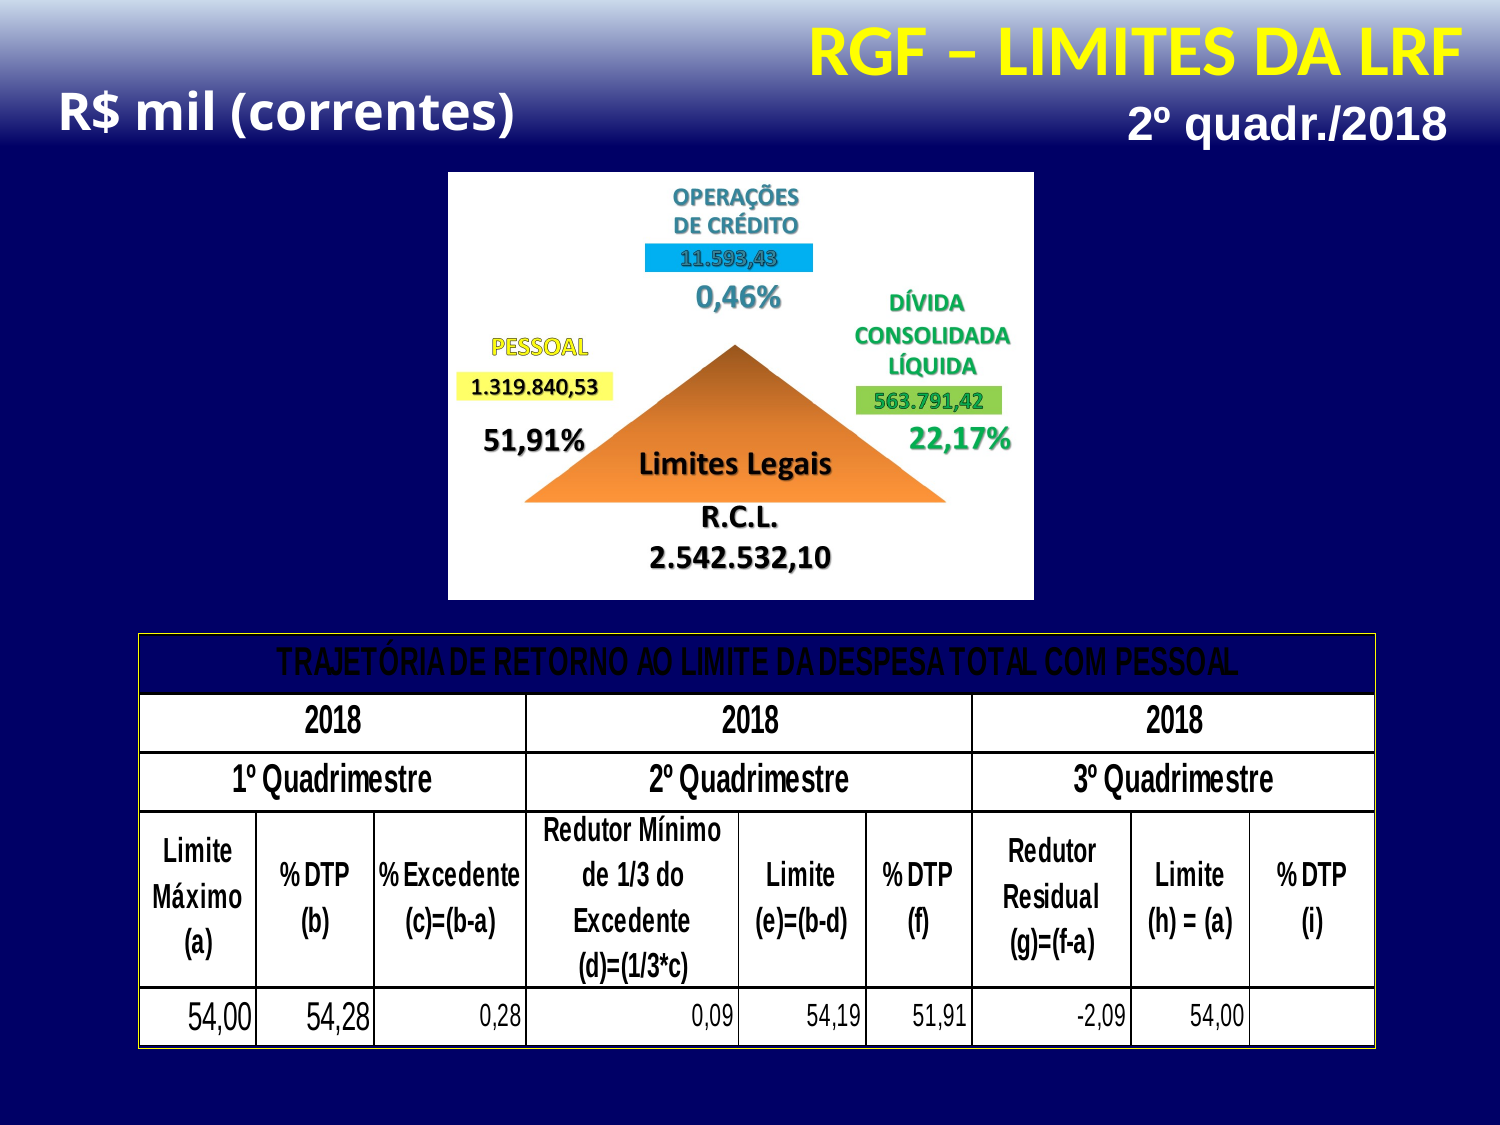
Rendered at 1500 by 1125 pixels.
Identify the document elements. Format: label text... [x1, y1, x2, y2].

text_box RGF – LIMITES DA LRF [0, 0, 1479, 98]
picture [448, 172, 1034, 600]
text_box R$ mil (correntes) [42, 98, 530, 148]
picture [138, 633, 1377, 1049]
text_box 2º quadr./2018 [1038, 100, 1464, 156]
